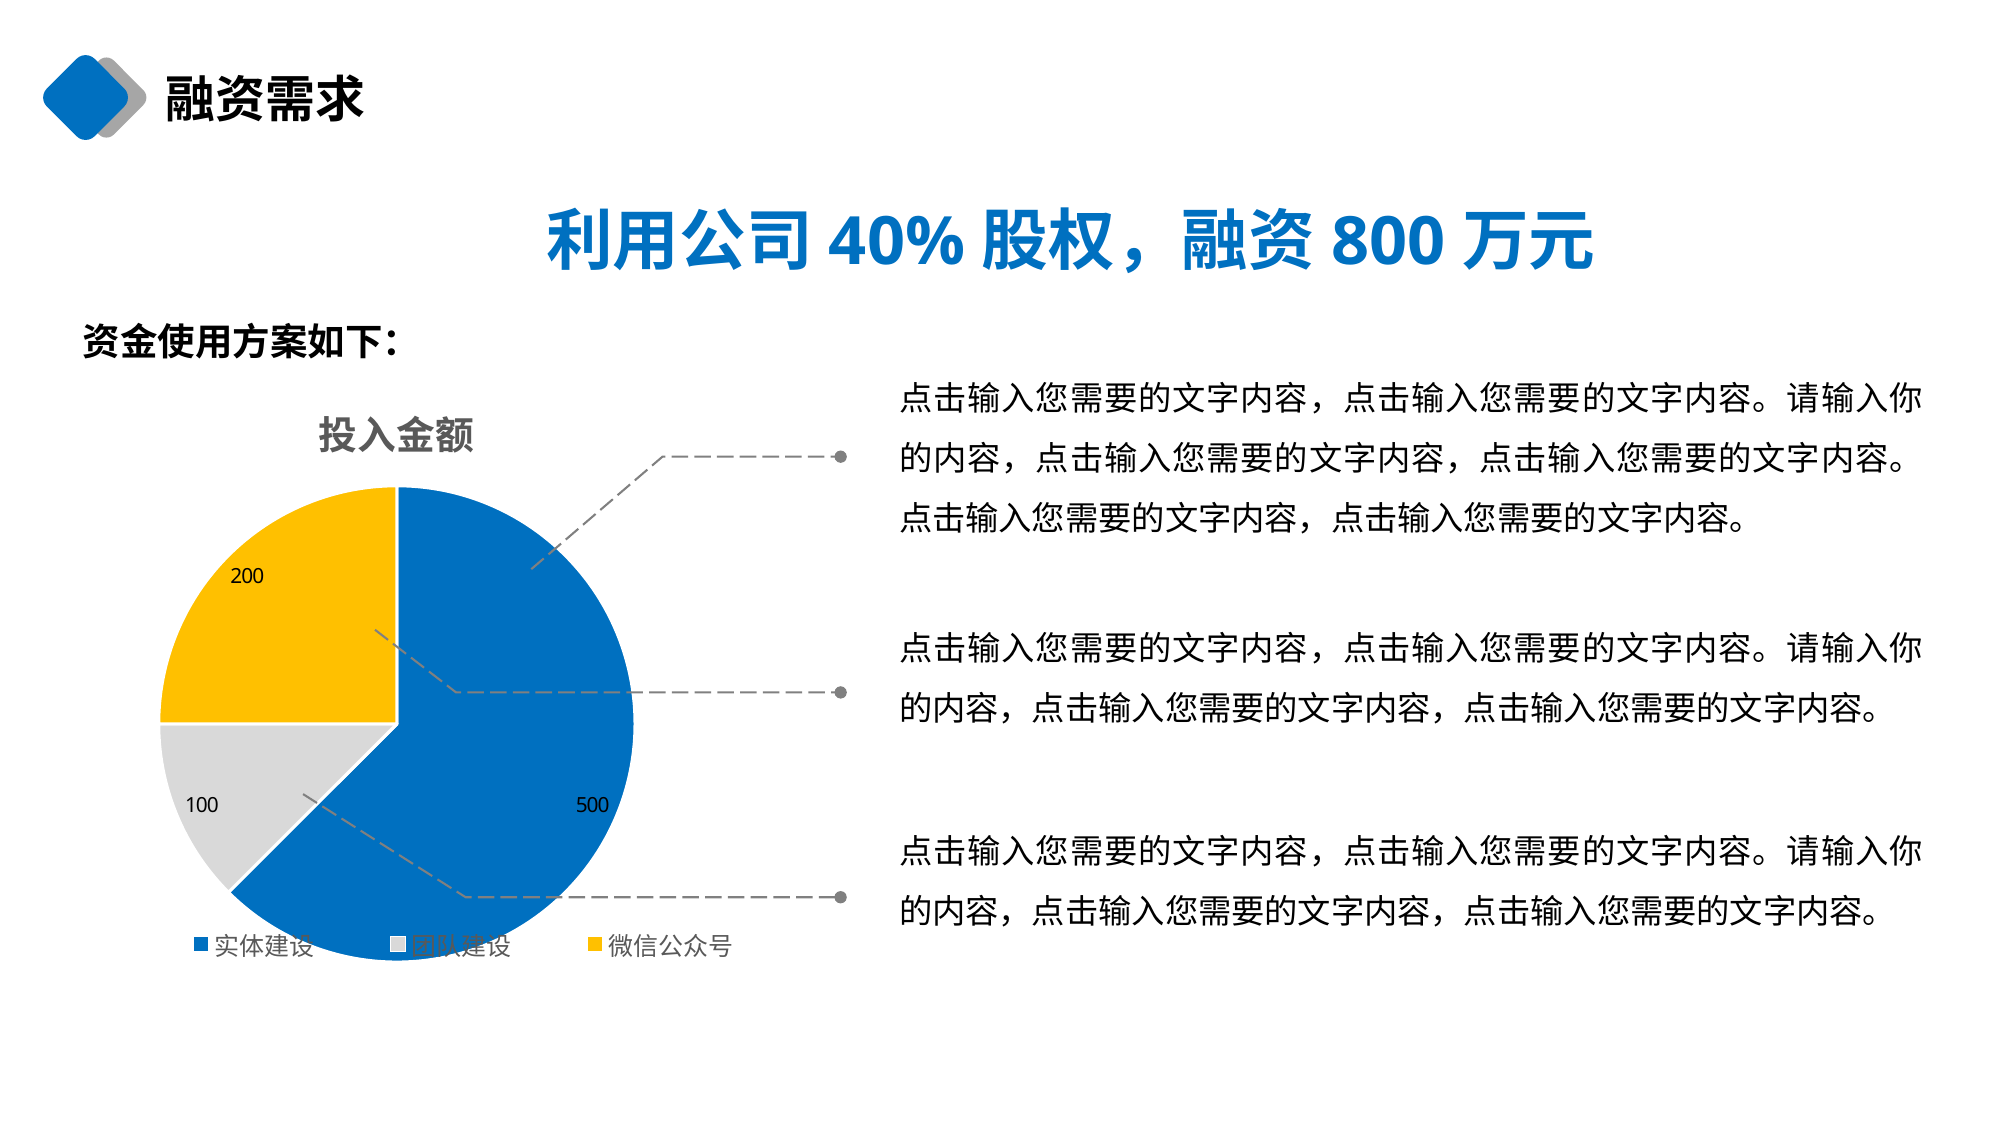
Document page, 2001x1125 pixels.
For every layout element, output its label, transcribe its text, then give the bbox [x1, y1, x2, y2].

text_box 点击输入您需要的文字内容，点击输入您需要的文字内容。请输入你的内容，点击输入您需要的文字内容，点击输入您需要的文字内容。 [895, 802, 1939, 938]
chart [0, 371, 895, 1036]
text_box 点击输入您需要的文字内容，点击输入您需要的文字内容。请输入你的内容，点击输入您需要的文字内容，点击输入您需要的文字内容。点击输入您需要的文字内容，点击输入您需要的文字内容。 [884, 349, 1939, 545]
list 融资需求 [150, 66, 882, 148]
text_box 利用公司40%股权，融资800万元 [531, 190, 1786, 286]
text_box 点击输入您需要的文字内容，点击输入您需要的文字内容。请输入你的内容，点击输入您需要的文字内容，点击输入您需要的文字内容。 [895, 599, 1939, 735]
text_box 资金使用方案如下： [67, 311, 563, 371]
